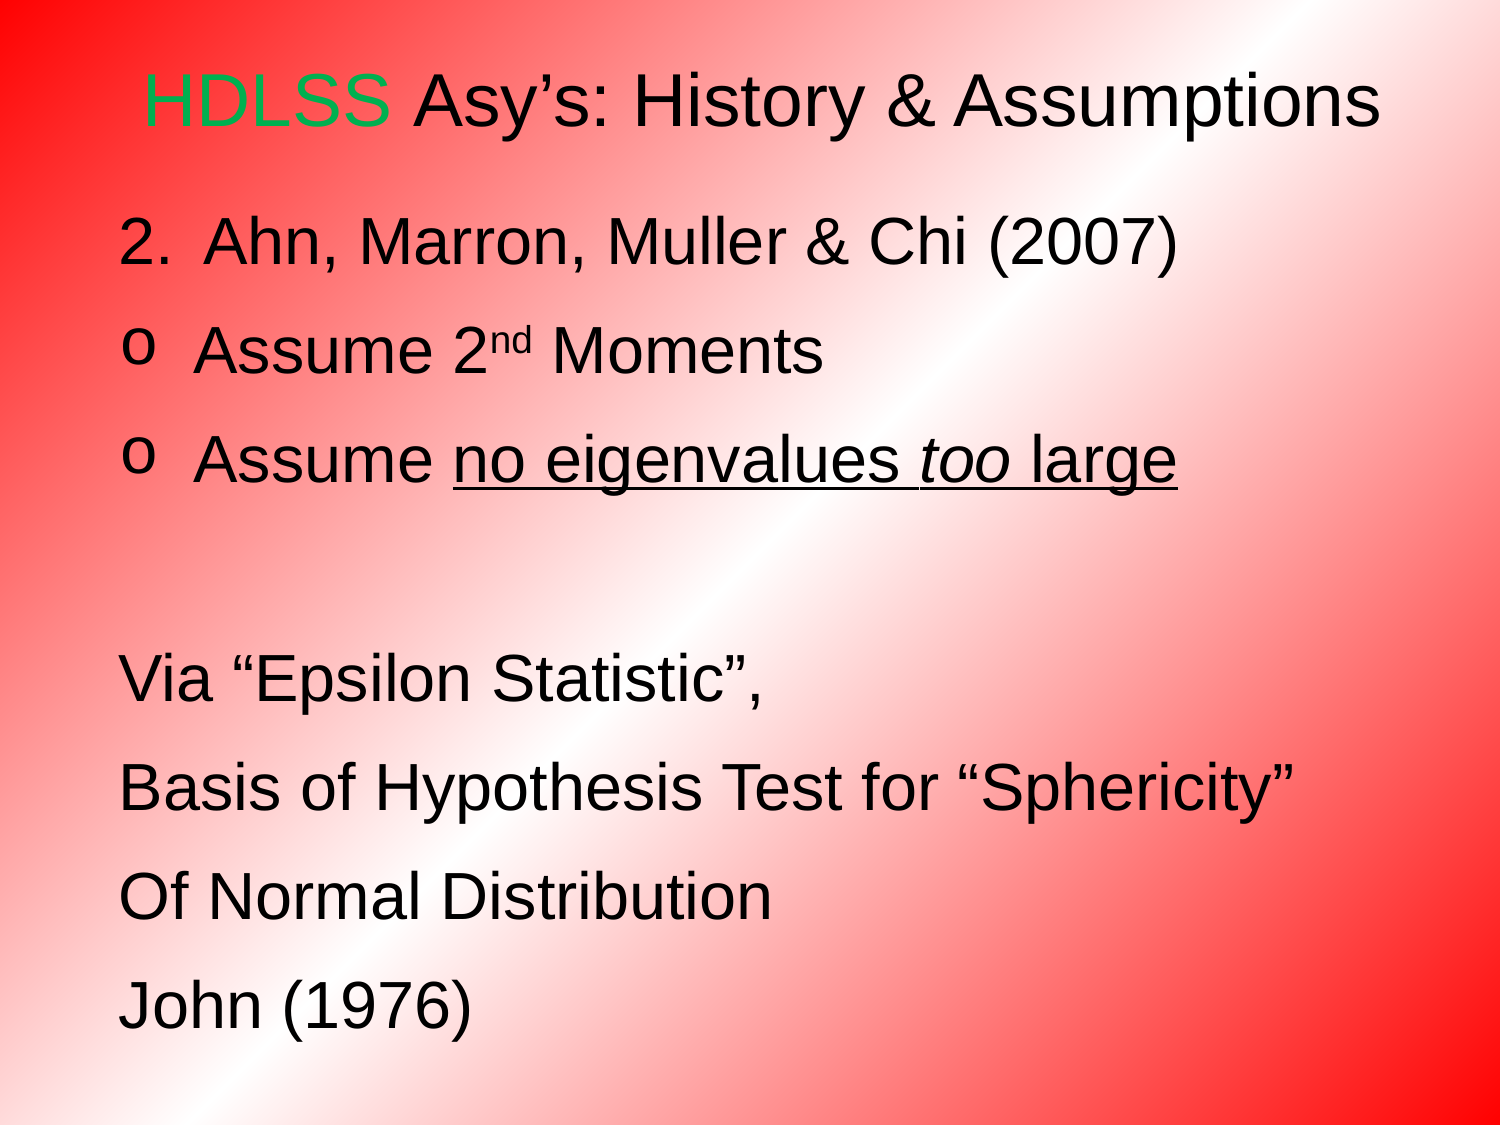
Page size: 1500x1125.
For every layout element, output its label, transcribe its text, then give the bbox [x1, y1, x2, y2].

title HDLSS Asy’s: History & Assumptions [50, 37, 1475, 156]
list Ahn, Marron, Muller & Chi (2007) Assume 2nd Moments Assume no eigenvalues too large Via “Epsilon Statistic”, Basis of Hypothesis Test for “Sphericity” Of Normal Distribution John (1976) [103, 149, 1400, 988]
